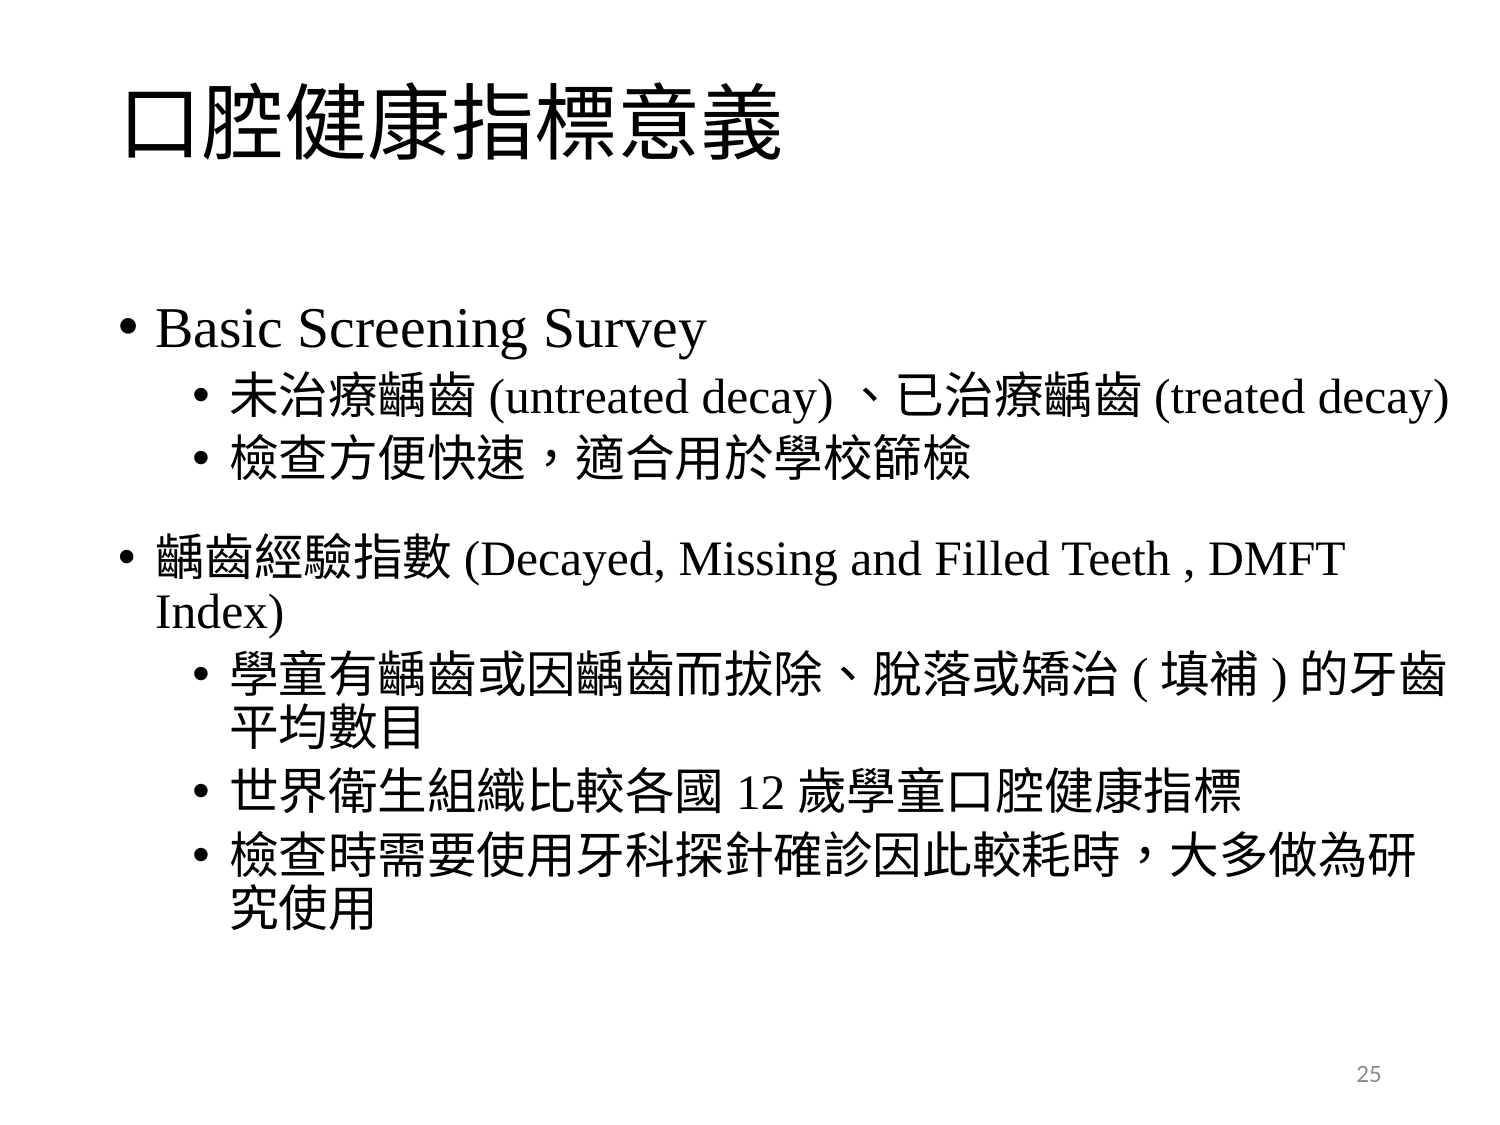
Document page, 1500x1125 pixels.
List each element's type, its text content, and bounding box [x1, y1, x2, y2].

slide_number 25 [1059, 1042, 1397, 1103]
list Basic Screening Survey 未治療齲齒(untreated decay)、已治療齲齒(treated decay) 檢查方便快速，適合用於學校篩檢 齲齒經驗指數(Decayed, Missing and Filled Teeth , DMFT Index) 學童有齲齒或因齲齒而拔除、脫落或矯治(填補)的牙齒平均數目 世界衛生組織比較各國12歲學童口腔健康指標 檢查時需要使用牙科探針確診因此較耗時，大多做為研究使用 [103, 290, 1475, 1005]
title 口腔健康指標意義 [103, 17, 1397, 236]
